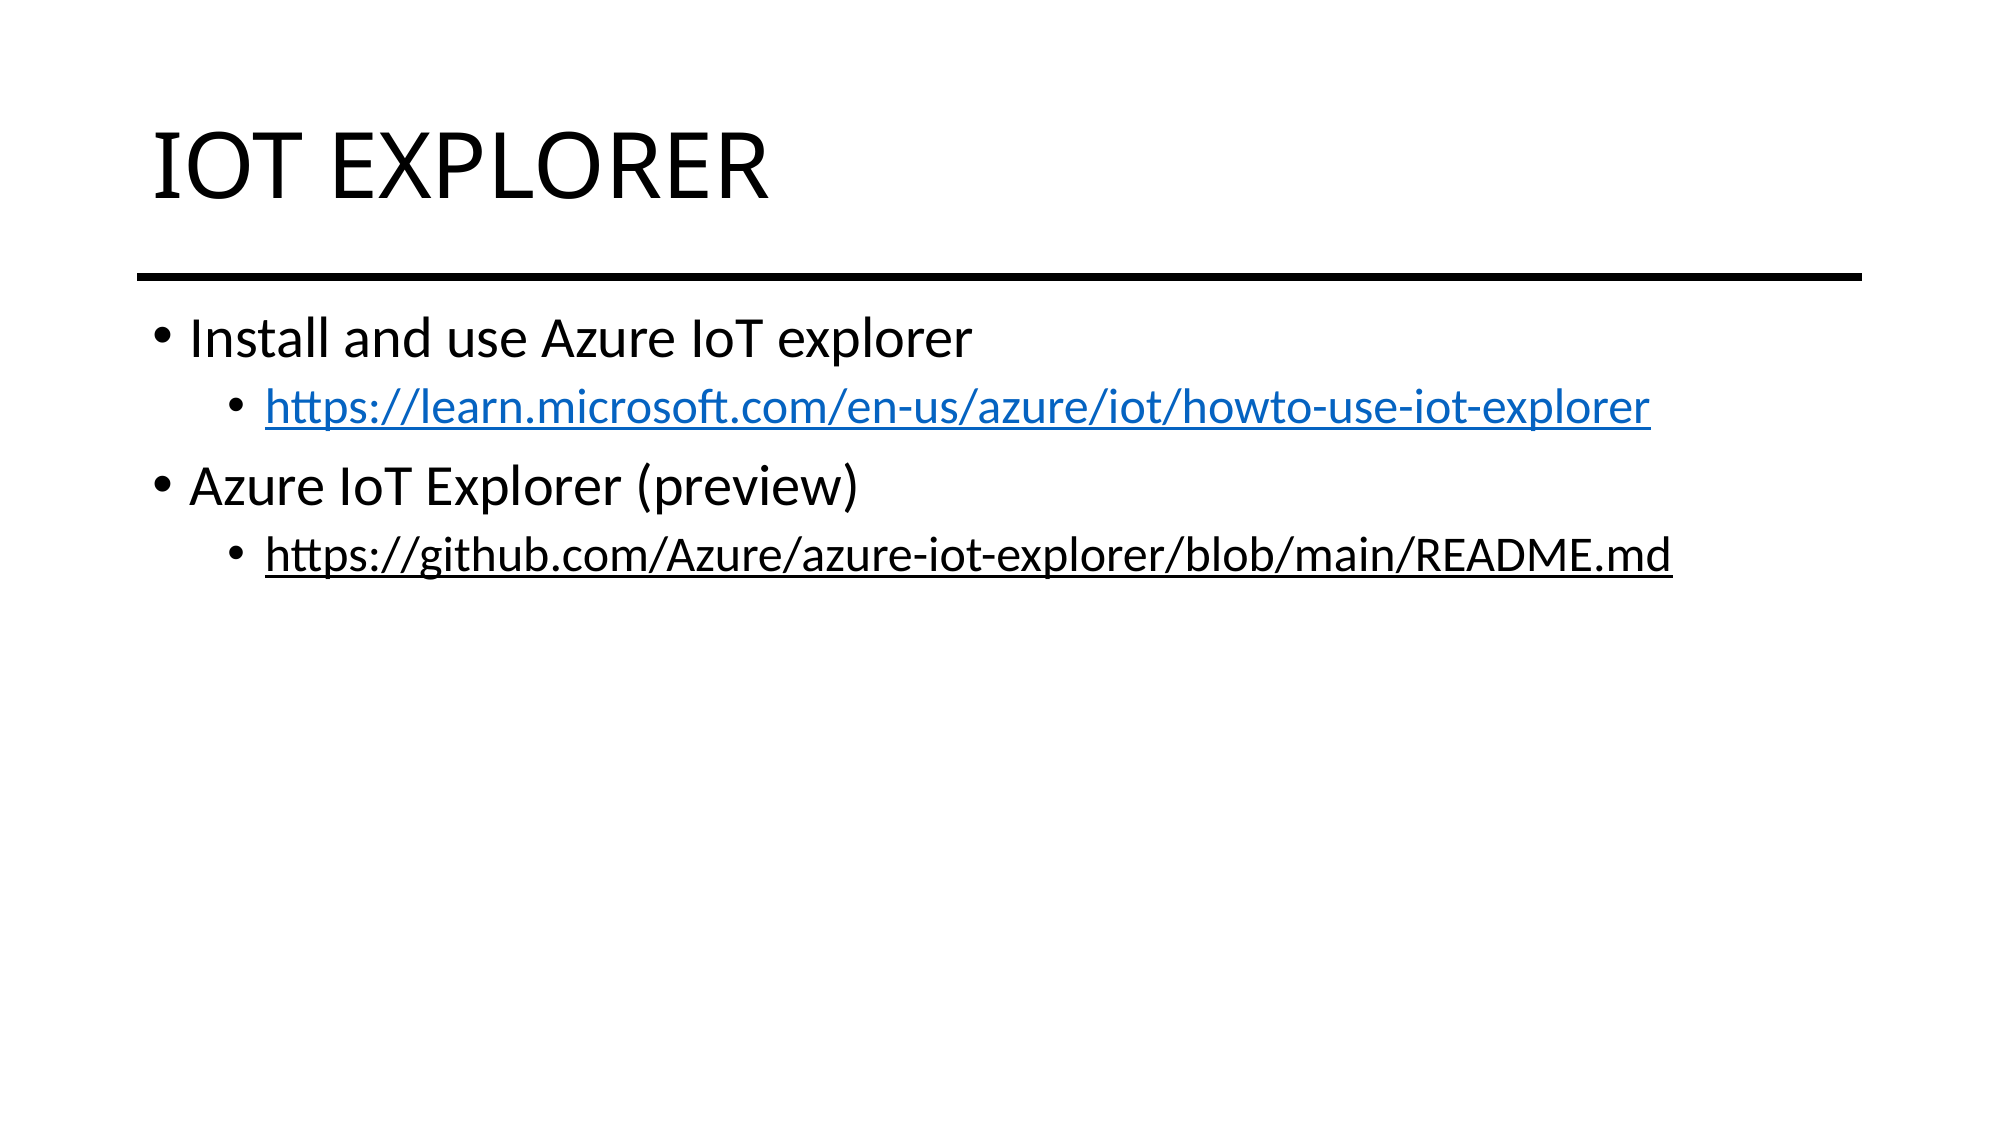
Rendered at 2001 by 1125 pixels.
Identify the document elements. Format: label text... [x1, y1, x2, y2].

list Install and use Azure IoT explorer https://learn.microsoft.com/en-us/azure/iot/howto-use-iot-explorer Azure IoT Explorer (preview) https://github.com/Azure/azure-iot-explorer/blob/main/README.md [137, 299, 1863, 1014]
title IOT EXPLORER [137, 59, 1863, 278]
